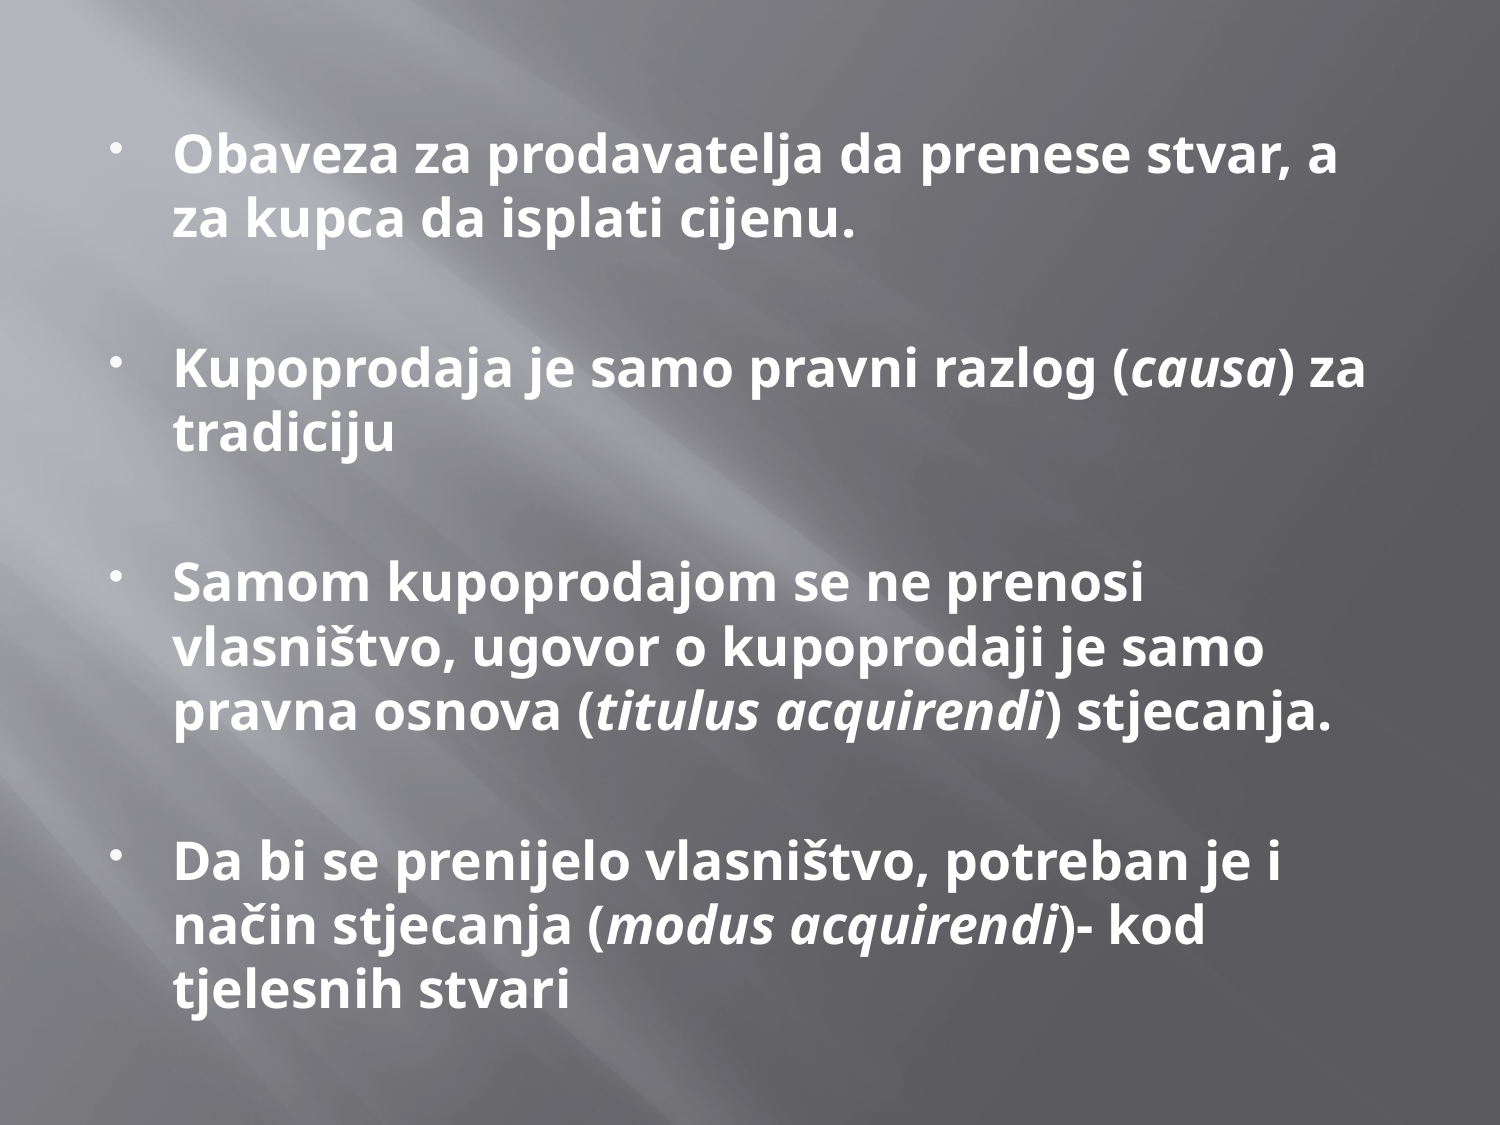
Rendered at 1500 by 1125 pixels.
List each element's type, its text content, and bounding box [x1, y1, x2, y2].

list Obaveza za prodavatelja da prenese stvar, a za kupca da isplati cijenu. Kupoprodaja je samo pravni razlog (causa) za tradiciju Samom kupoprodajom se ne prenosi vlasništvo, ugovor o kupoprodaji je samo pravna osnova (titulus acquirendi) stjecanja. Da bi se prenijelo vlasništvo, potreban je i način stjecanja (modus acquirendi)- kod tjelesnih stvari [75, 112, 1425, 1035]
